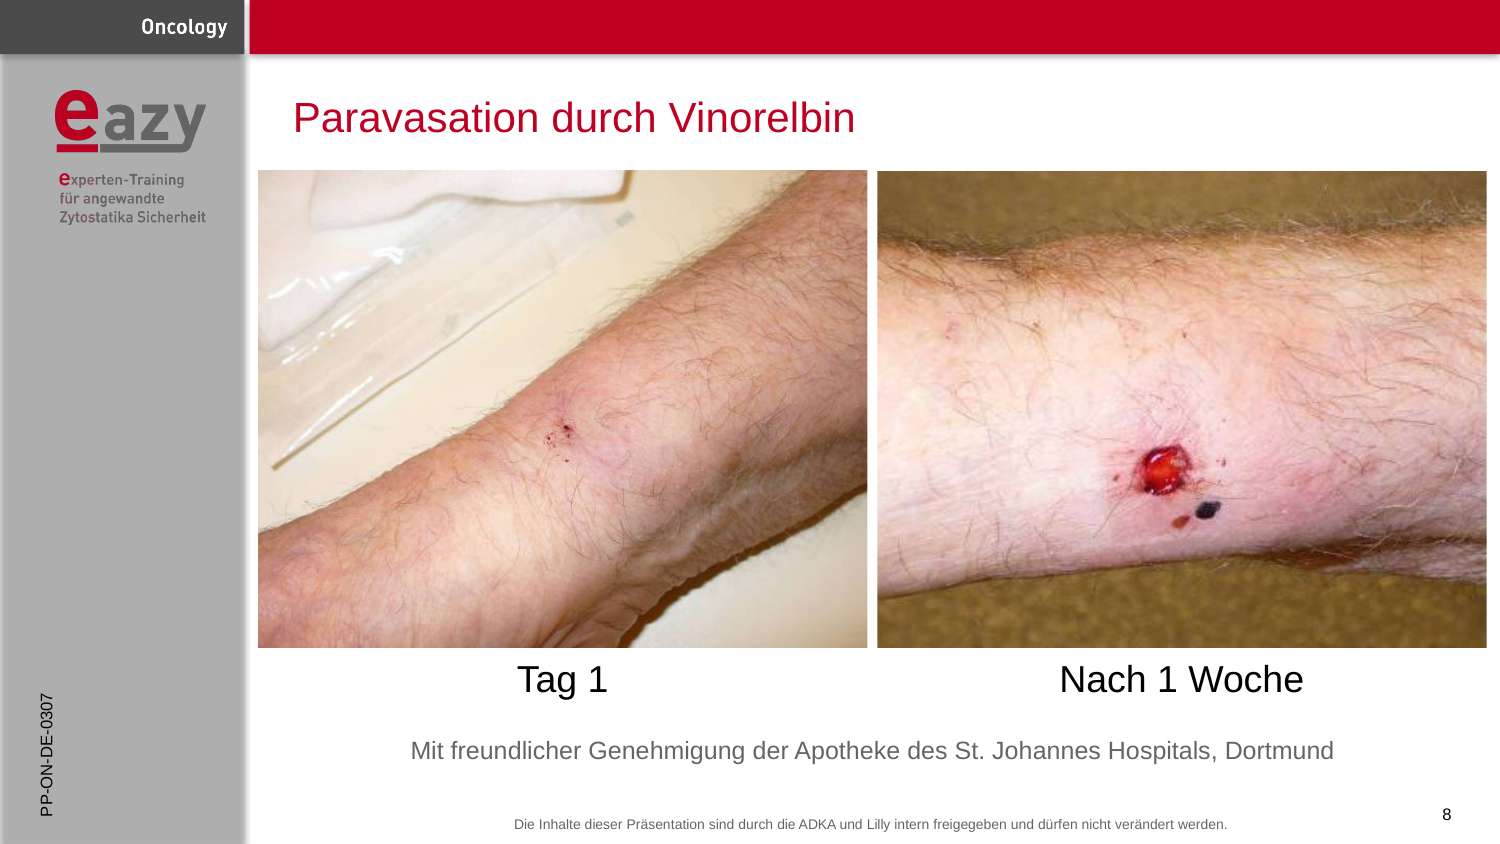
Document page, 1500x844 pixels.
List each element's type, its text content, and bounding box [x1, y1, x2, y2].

text_box Mit freundlicher Genehmigung der Apotheke des St. Johannes Hospitals, Dortmund [395, 726, 1352, 772]
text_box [877, 170, 1487, 709]
list PP-ON-DE-0307 [13, 520, 64, 832]
slide_number 8 [1353, 796, 1467, 834]
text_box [257, 109, 868, 709]
title Paravasation durch Vinorelbin [292, 90, 1393, 172]
picture [55, 90, 206, 225]
picture [95, 0, 273, 57]
